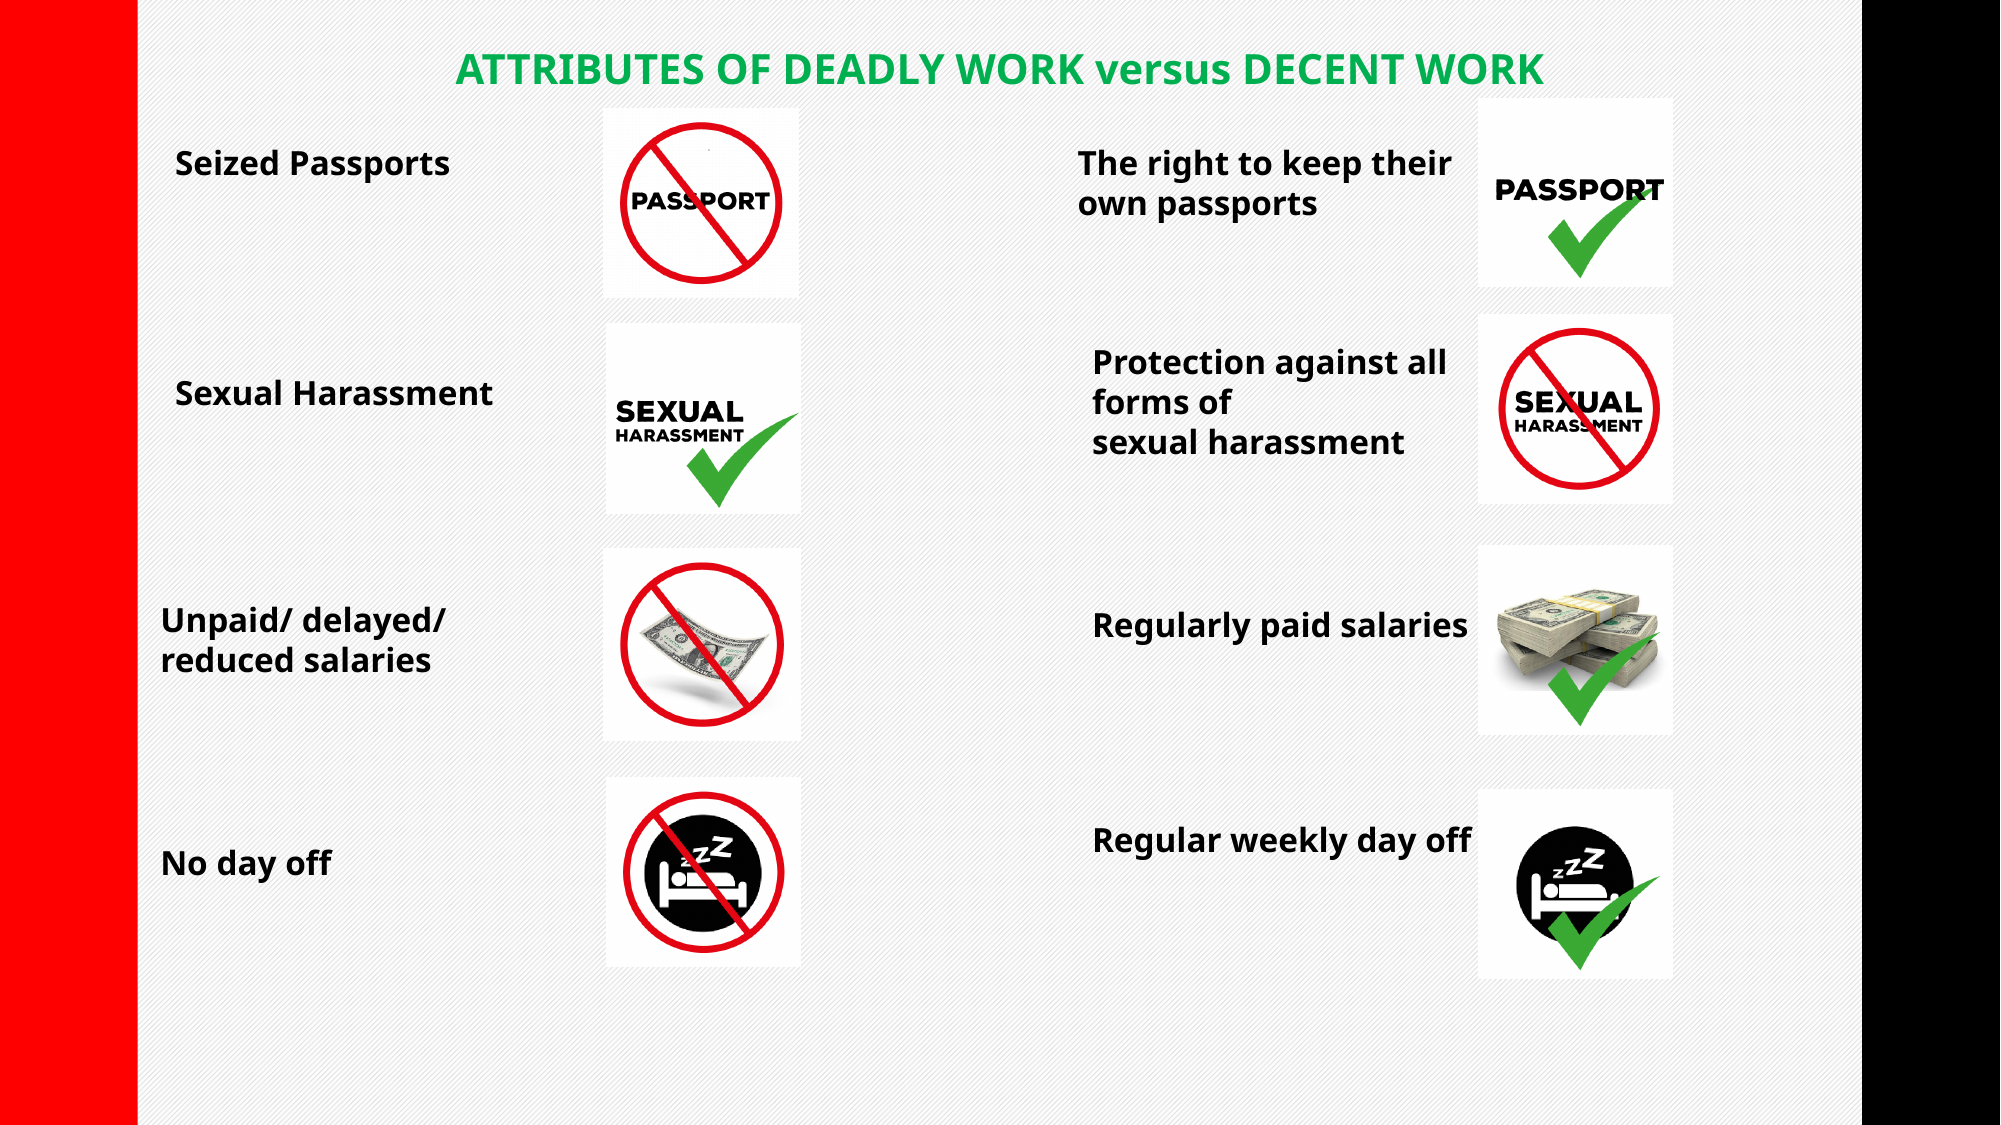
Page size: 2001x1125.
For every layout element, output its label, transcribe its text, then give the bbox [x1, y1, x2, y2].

text_box Unpaid/ delayed/ reduced salaries [145, 592, 573, 687]
picture [603, 548, 801, 741]
picture [1477, 97, 1673, 288]
text_box No day off [145, 834, 573, 889]
picture [1477, 314, 1673, 504]
text_box The right to keep their own passports [1062, 135, 1477, 230]
text_box ATTRIBUTES OF DEADLY WORK versus DECENT WORK [336, 35, 1664, 101]
text_box Seized Passports [160, 135, 588, 190]
picture [1477, 788, 1673, 979]
picture [1477, 545, 1673, 735]
text_box Regularly paid salaries [1077, 596, 1477, 692]
text_box Sexual Harassment [160, 364, 588, 420]
text_box Protection against all forms of sexual harassment [1077, 333, 1477, 469]
picture [603, 107, 799, 298]
text_box Regular weekly day off [1077, 812, 1477, 867]
picture [605, 777, 801, 967]
picture [605, 323, 802, 514]
